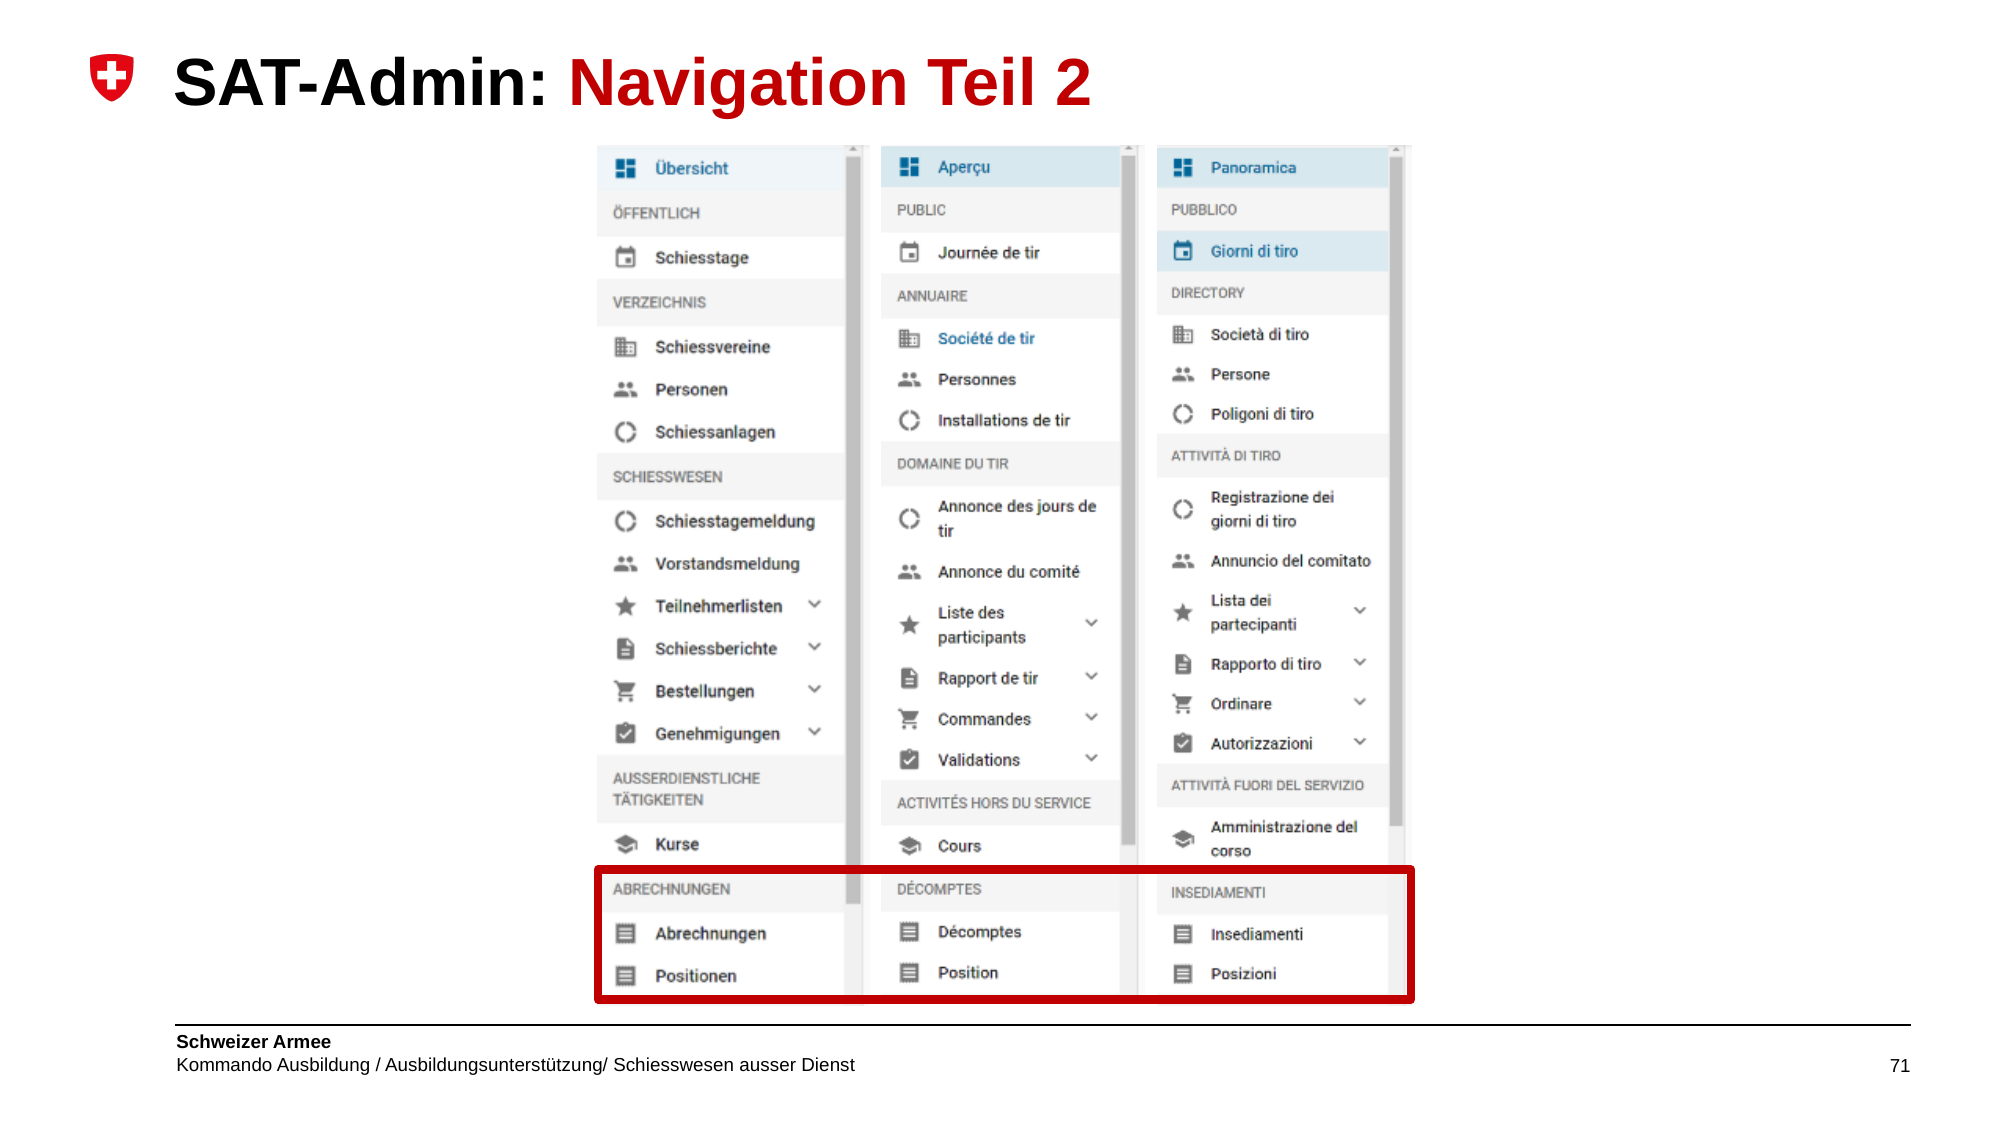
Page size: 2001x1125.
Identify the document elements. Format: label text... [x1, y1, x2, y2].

picture [90, 54, 138, 114]
picture [1157, 145, 1412, 1006]
title SAT-Admin: Navigation Teil 2 [172, 38, 1910, 184]
picture [597, 145, 870, 1006]
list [881, 145, 1146, 1000]
